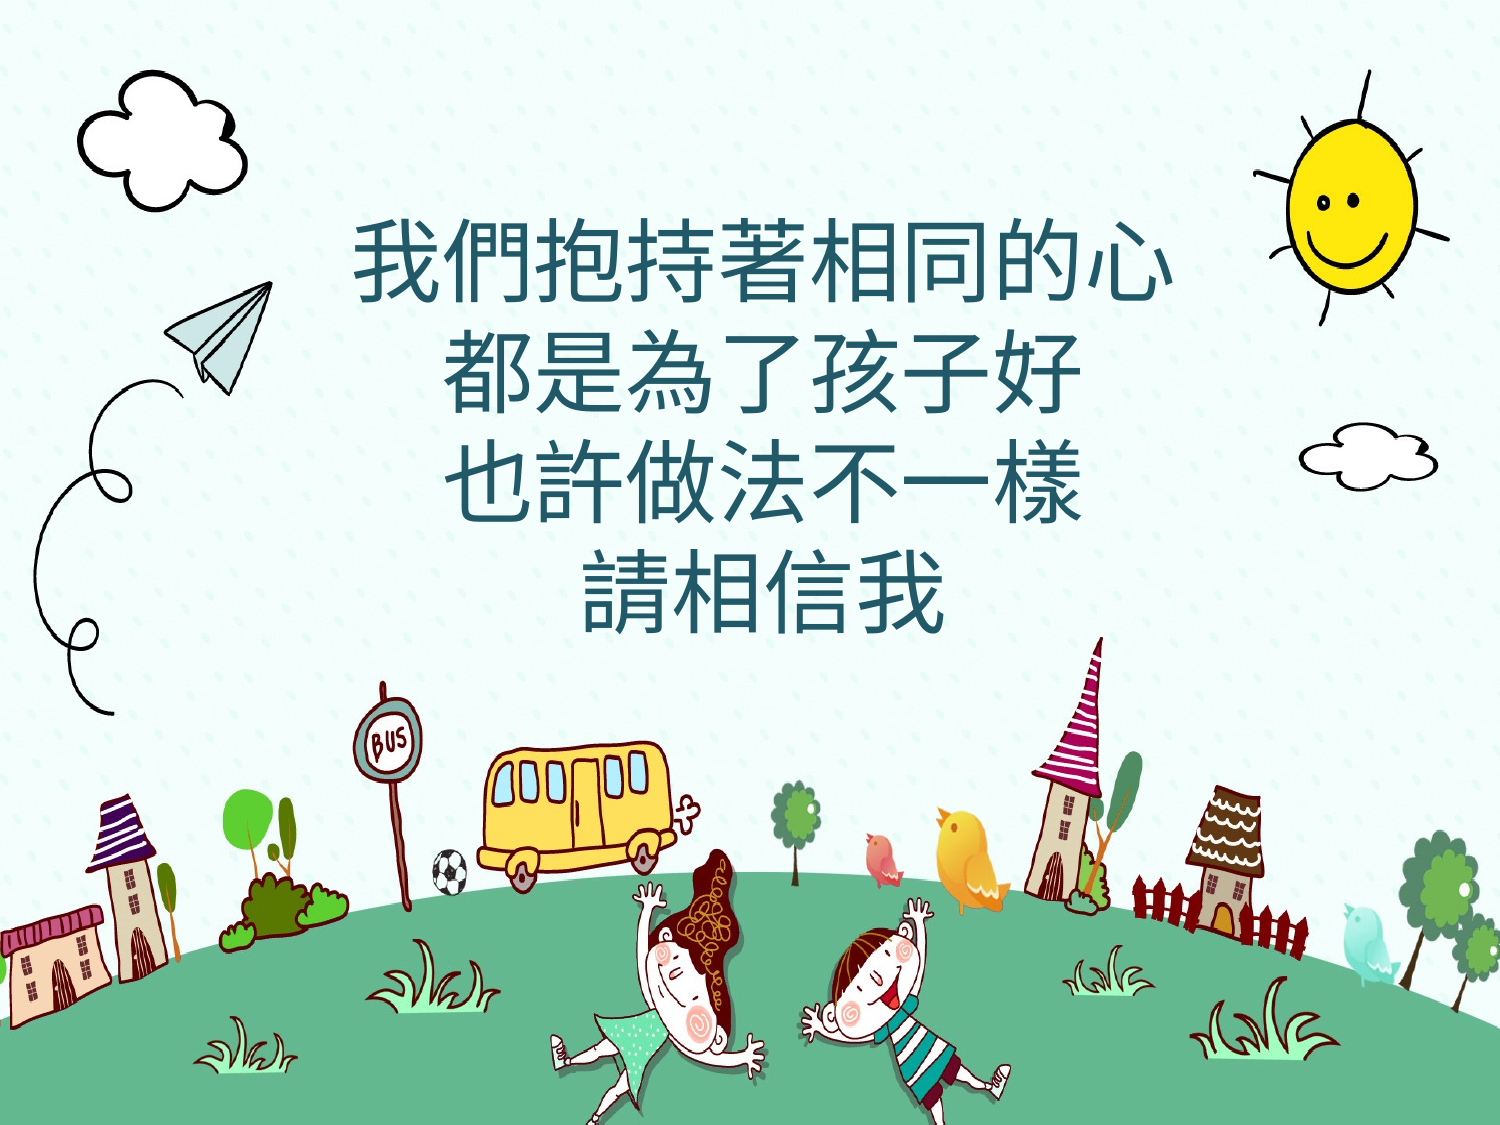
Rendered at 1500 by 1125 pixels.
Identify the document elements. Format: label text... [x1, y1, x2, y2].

title 我們抱持著相同的心 都是為了孩子好 也許做法不一樣 請相信我 [88, 125, 1439, 724]
picture [0, 0, 1500, 1125]
